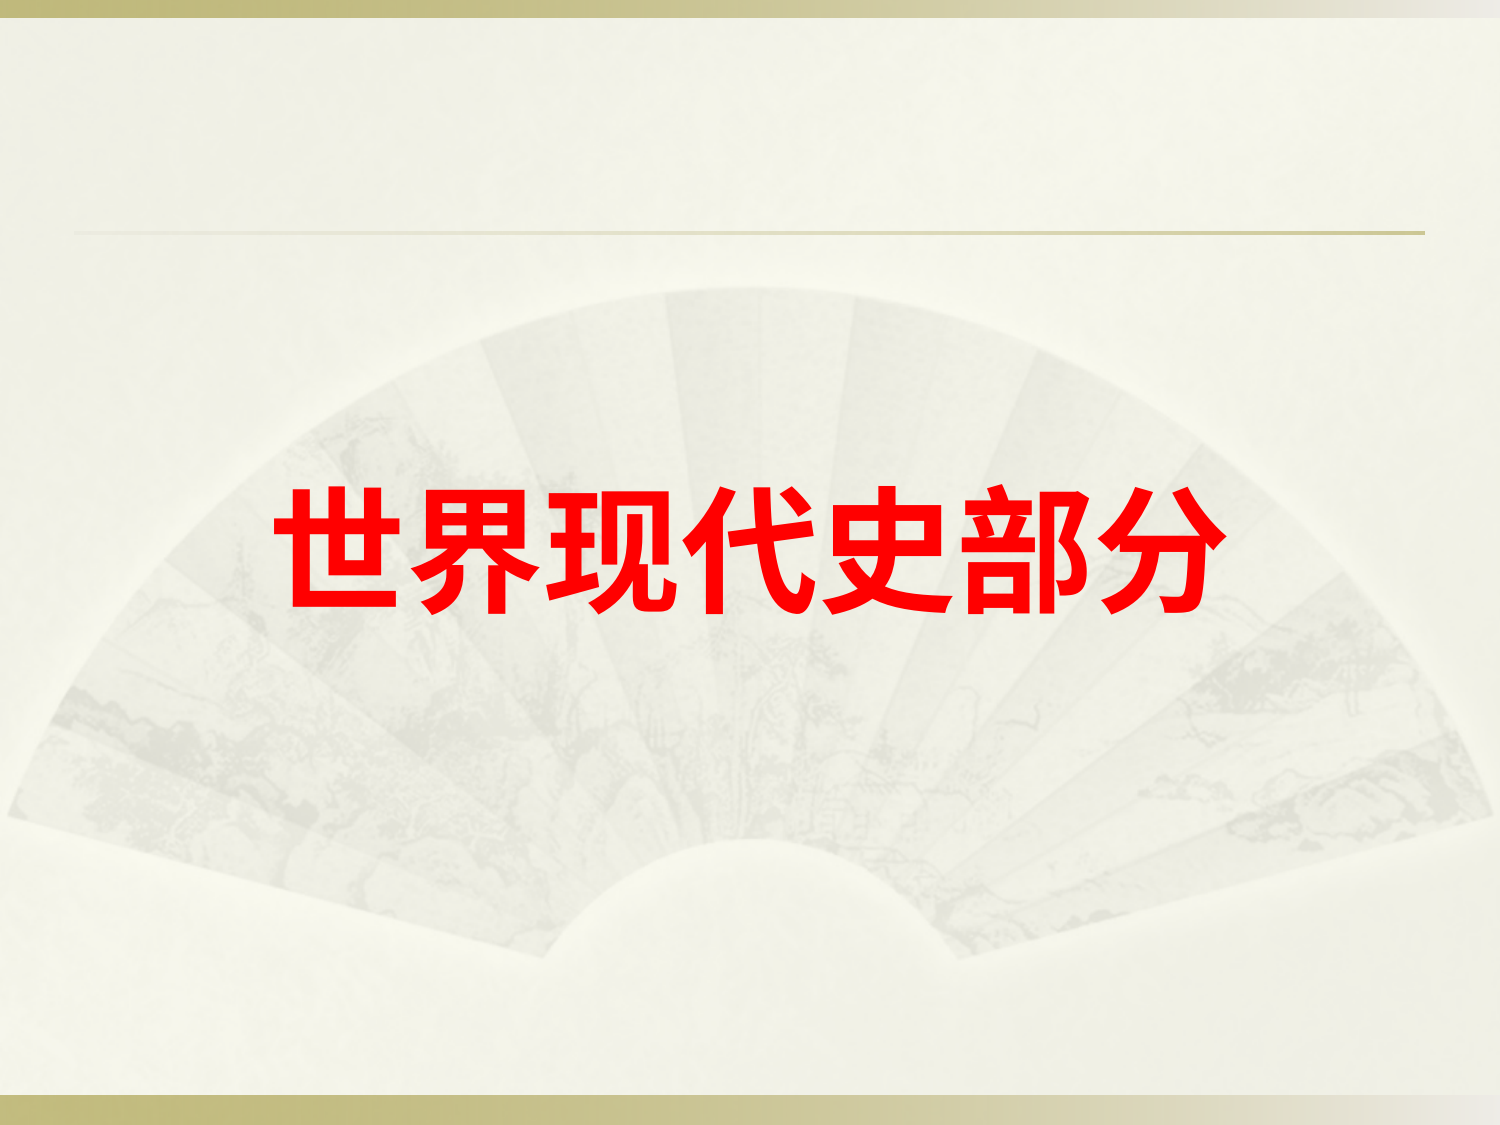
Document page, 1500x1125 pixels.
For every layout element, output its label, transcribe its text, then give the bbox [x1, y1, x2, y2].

text_box 世界现代史部分 [246, 457, 1254, 638]
